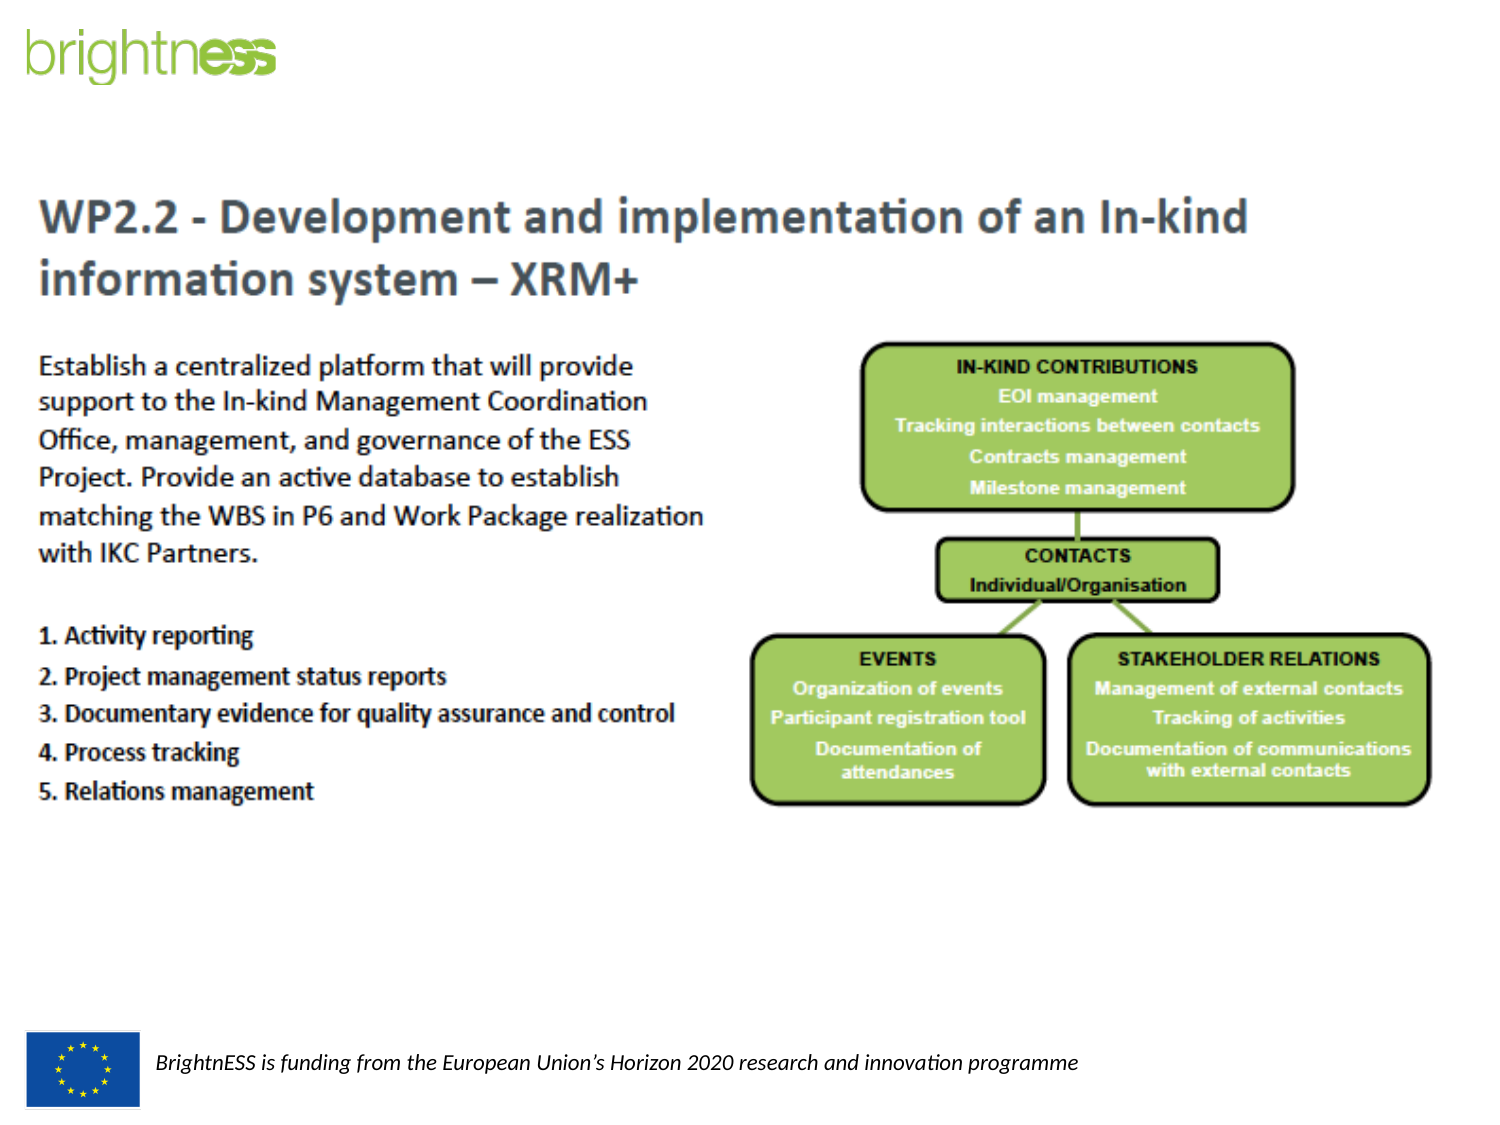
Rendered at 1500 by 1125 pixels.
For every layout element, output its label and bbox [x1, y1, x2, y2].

picture [19, 180, 1459, 855]
